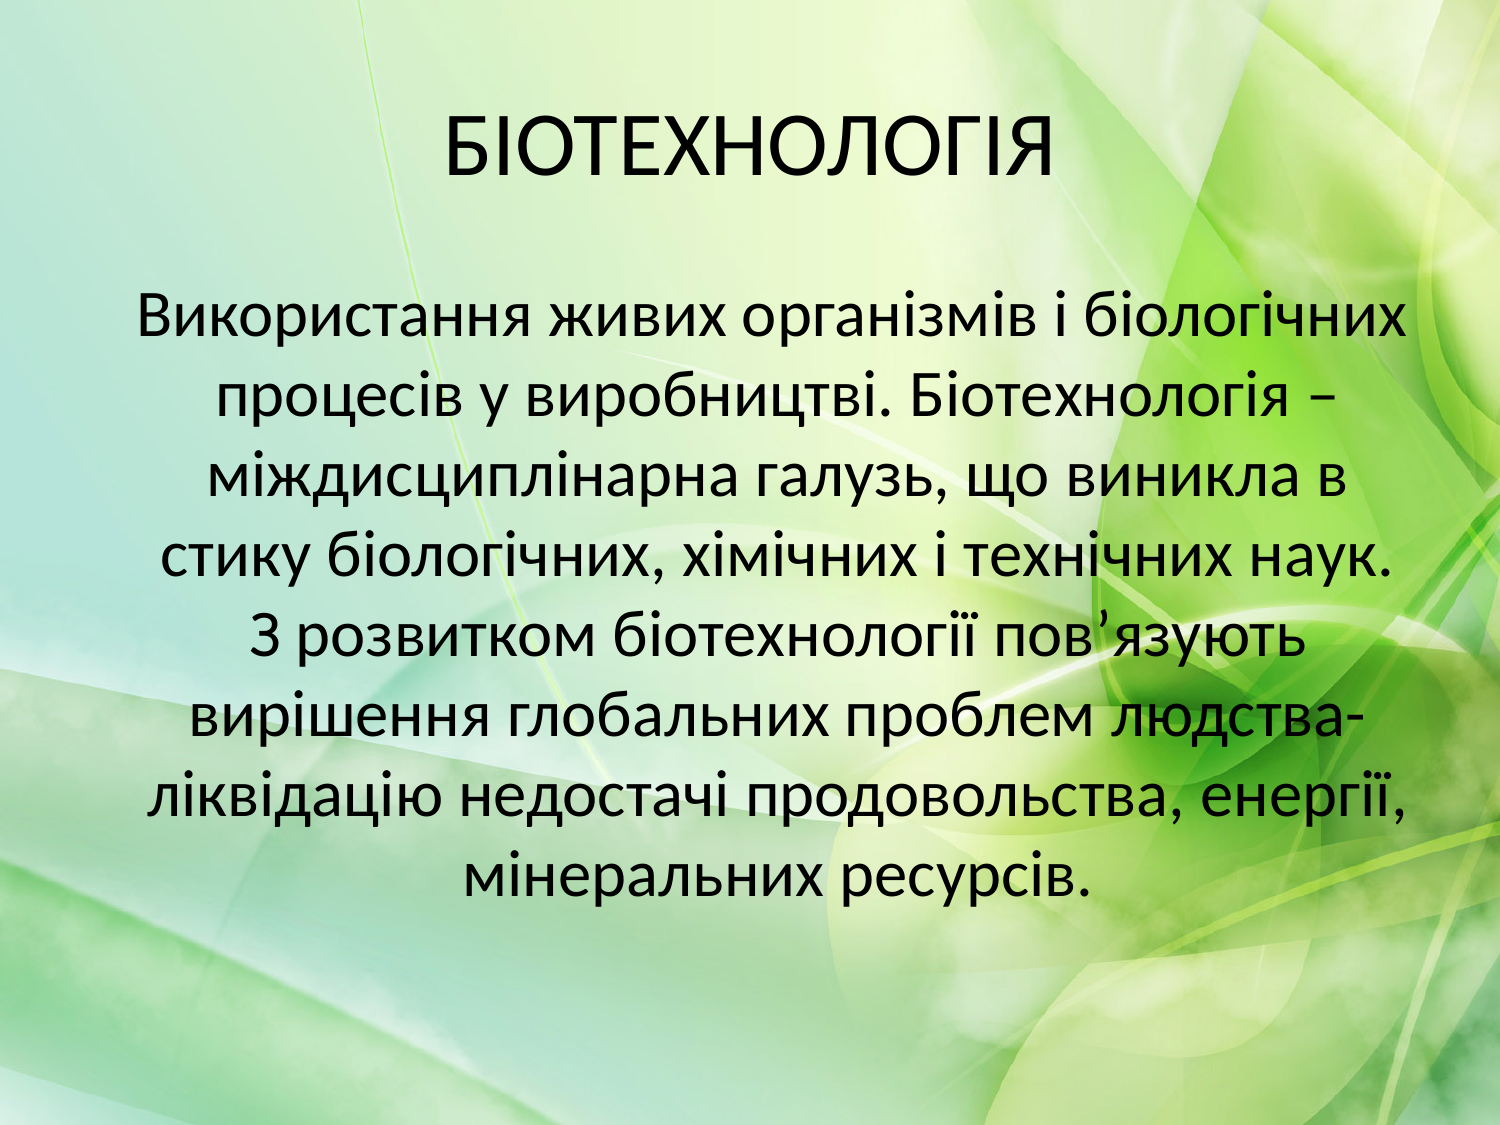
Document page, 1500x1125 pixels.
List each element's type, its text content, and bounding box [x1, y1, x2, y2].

list Використання живих організмів і біологічних процесів у виробництві. Біотехнологія – міждисциплінарна галузь, що виникла в стику біологічних, хімічних і технічних наук. З розвитком біотехнології пов’язують вирішення глобальних проблем людства-ліквідацію недостачі продовольства, енергії, мінеральних ресурсів. [75, 262, 1425, 1005]
title БІОТЕХНОЛОГІЯ [75, 45, 1425, 233]
picture [0, 0, 1500, 1125]
